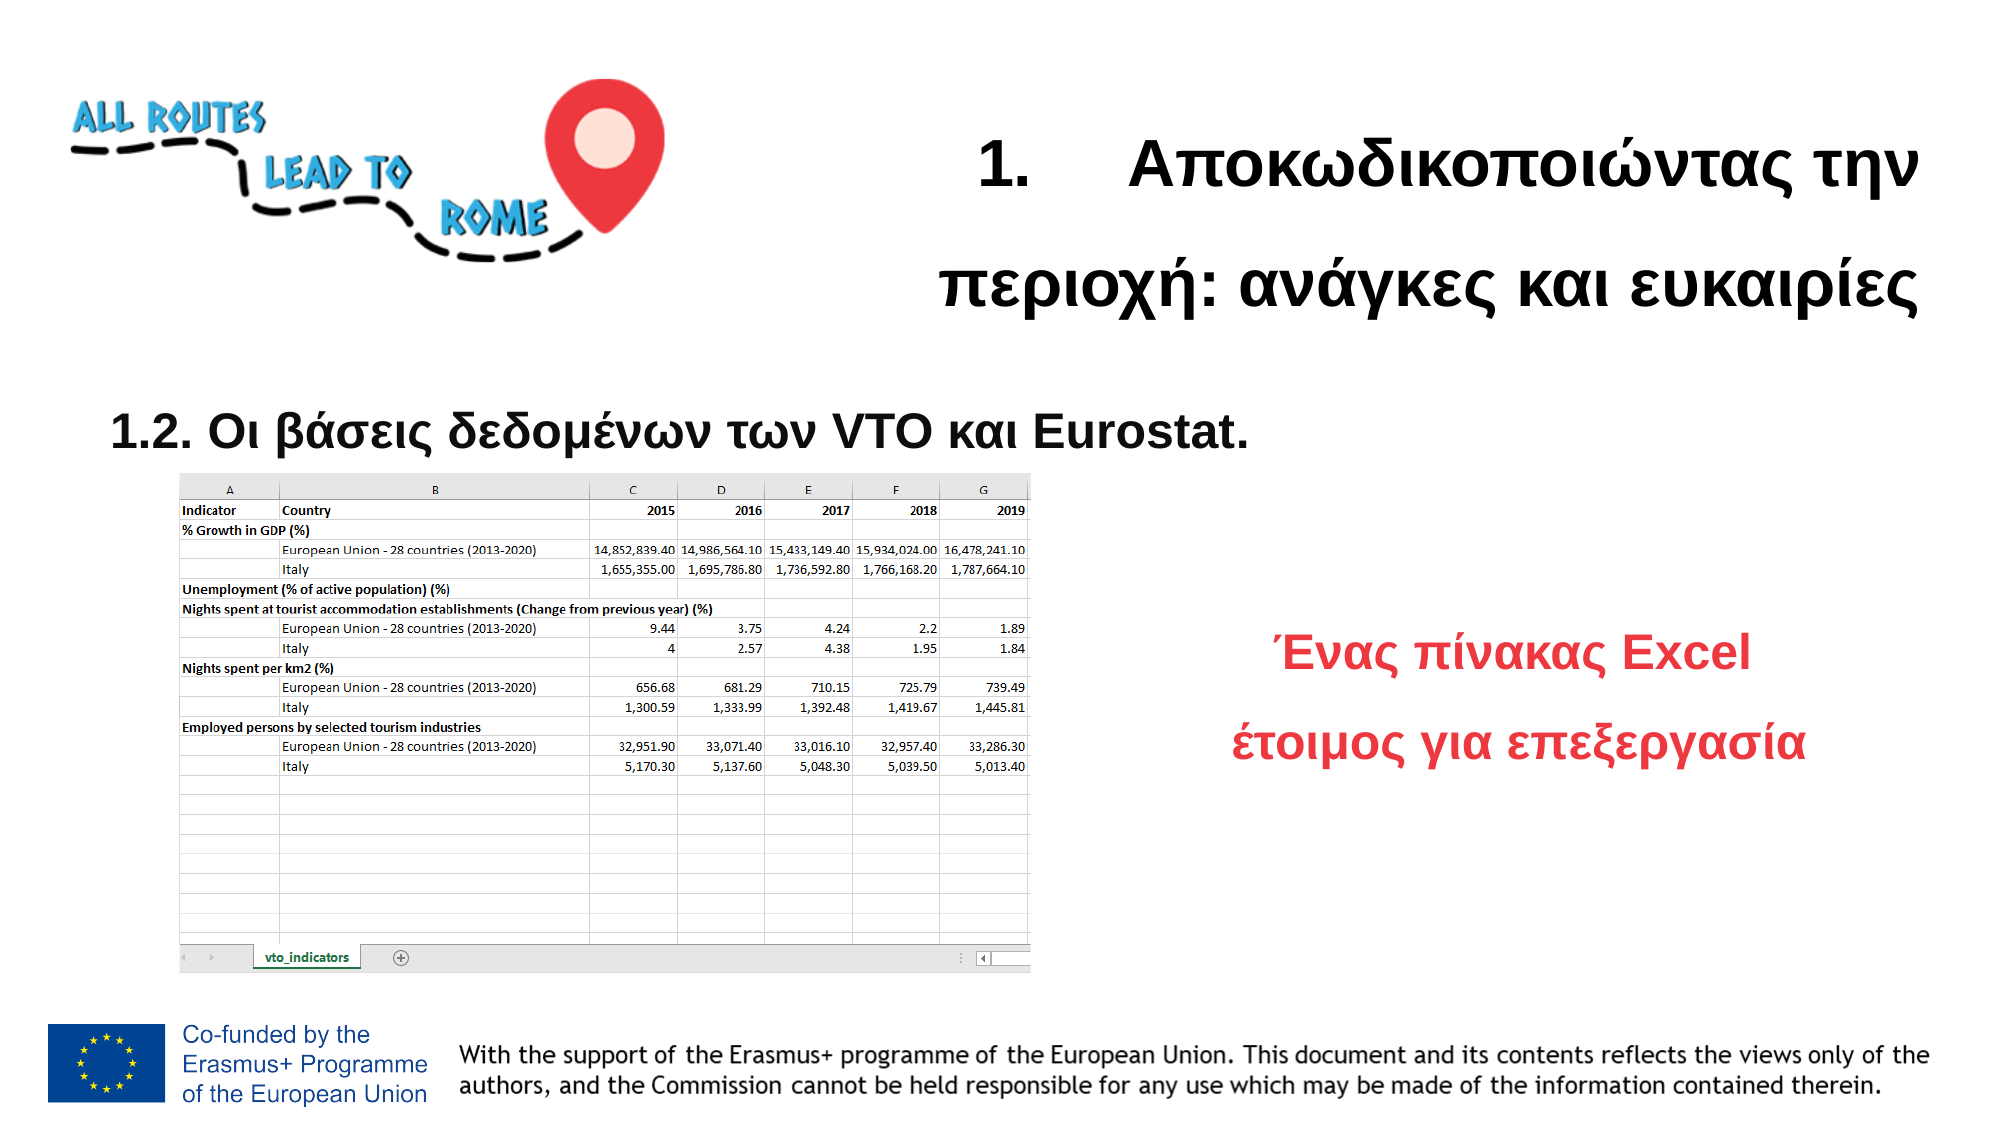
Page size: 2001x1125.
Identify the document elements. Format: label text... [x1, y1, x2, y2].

picture [179, 473, 1031, 973]
text_box Ένας πίνακας Excel έτοιμος για επεξεργασία [1130, 582, 1909, 778]
picture [443, 1031, 1953, 1116]
picture [47, 1023, 427, 1107]
picture [47, 71, 689, 273]
text_box 1. Αποκωδικοποιώντας την περιοχή: ανάγκες και ευκαιρίες [688, 71, 1930, 324]
text_box 1.2. Οι βάσεις δεδομένων των VTO και Eurostat. [102, 360, 1373, 444]
